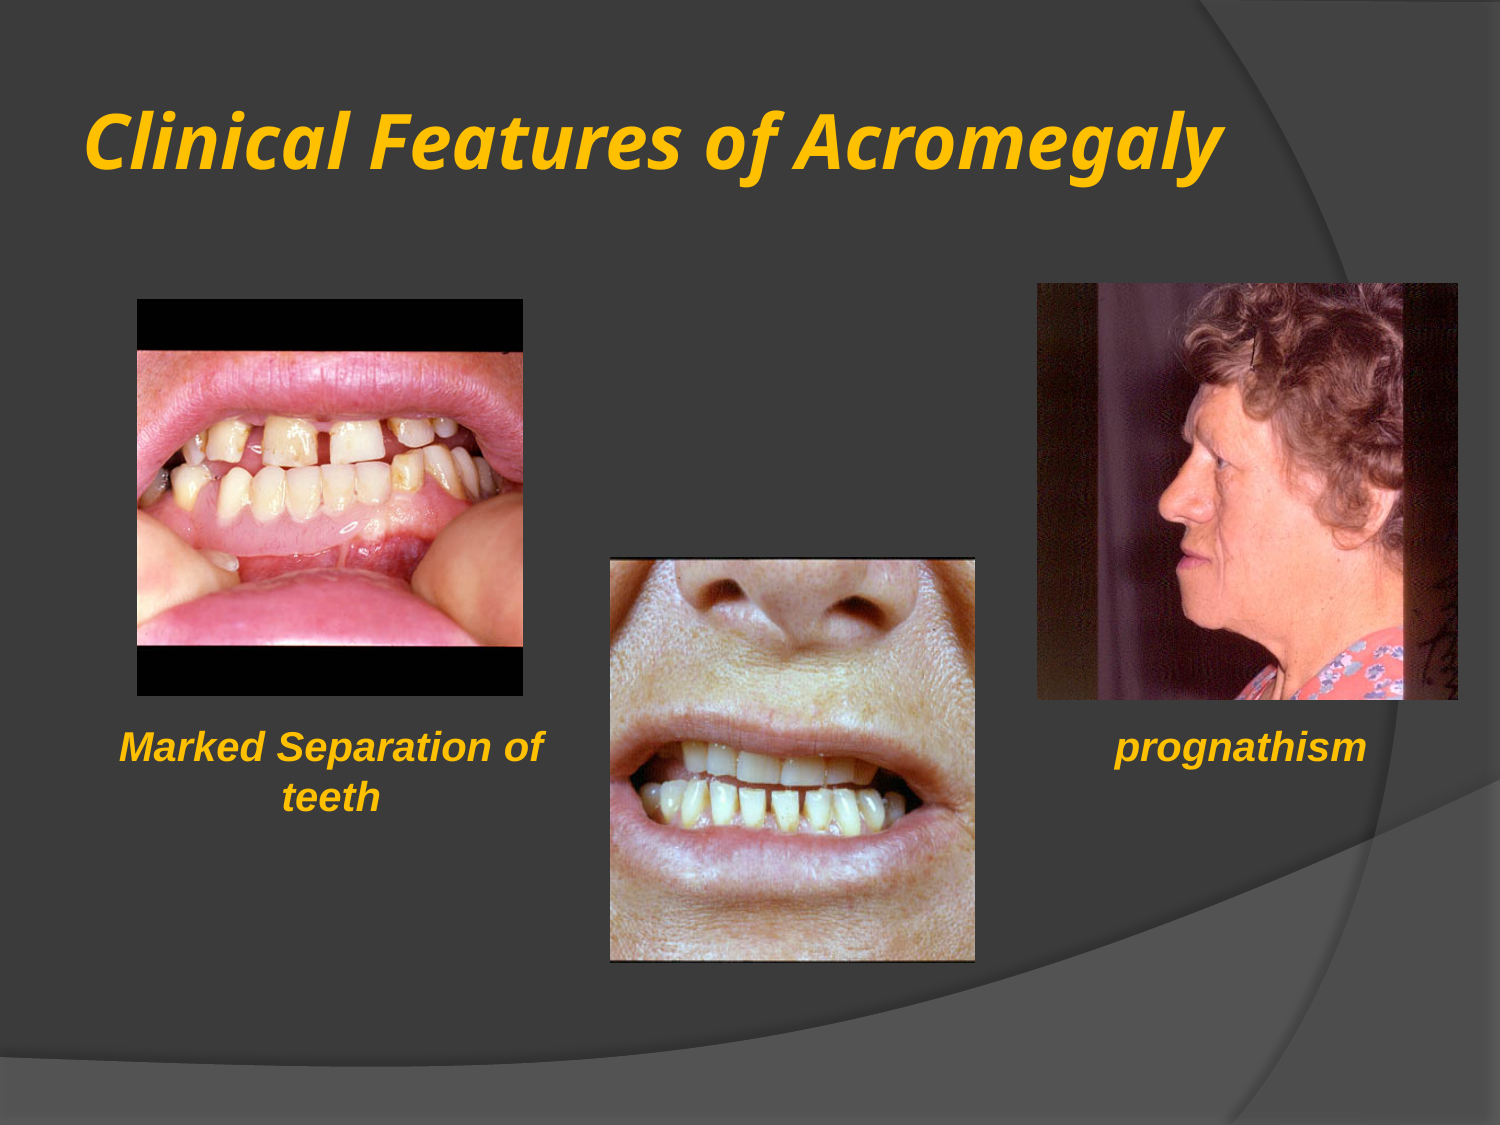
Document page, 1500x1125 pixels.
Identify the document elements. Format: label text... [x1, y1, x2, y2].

picture [610, 556, 976, 963]
picture [1037, 283, 1458, 701]
title Clinical Features of Acromegaly [75, 45, 1300, 233]
text_box prognathism [1099, 712, 1400, 778]
text_box Marked Separation of teeth [62, 712, 600, 828]
picture [137, 299, 523, 697]
